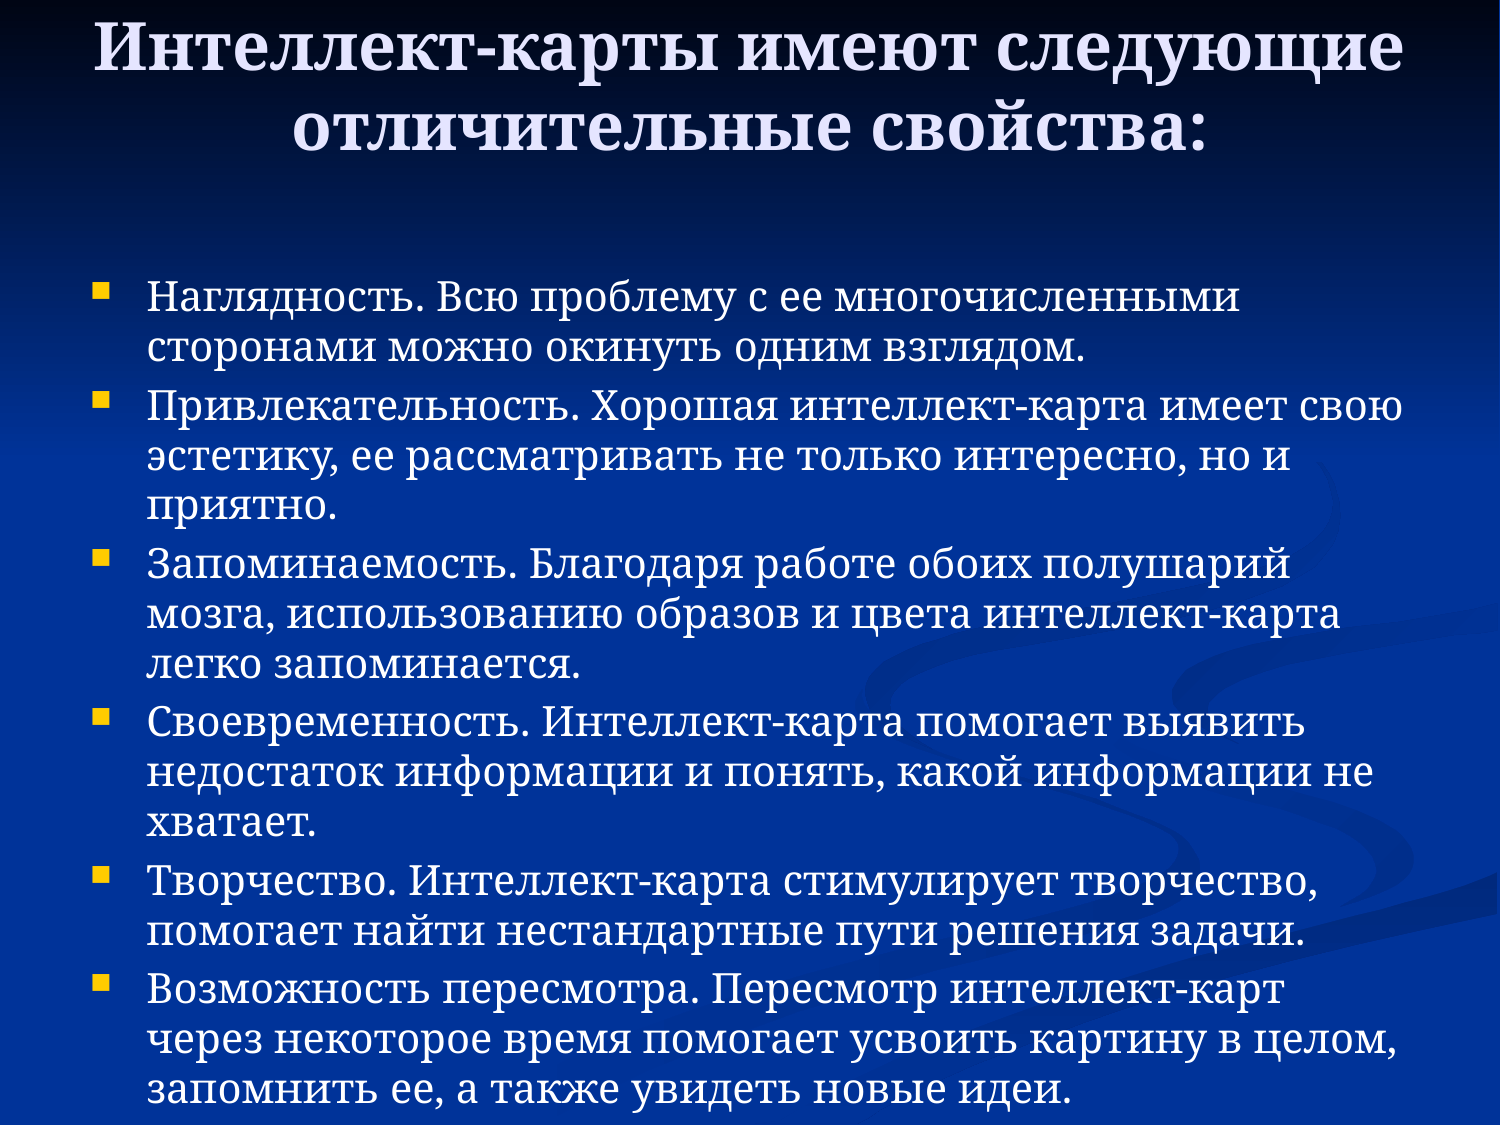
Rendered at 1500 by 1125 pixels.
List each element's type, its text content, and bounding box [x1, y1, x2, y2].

title Интеллект-карты имеют следующие отличительные свойства: [74, 44, 1426, 233]
list Наглядность. Всю проблему с ее многочисленными сторонами можно окинуть одним взглядом. Привлекательность. Хорошая интеллект-карта имеет свою эстетику, ее рассматривать не только интересно, но и приятно. Запоминаемость. Благодаря работе обоих полушарий мозга, использованию образов и цвета интеллект-карта легко запоминается. Своевременность. Интеллект-карта помогает выявить недостаток информации и понять, какой информации не хватает. Творчество. Интеллект-карта стимулирует творчество, помогает найти нестандартные пути решения задачи. Возможность пересмотра. Пересмотр интеллект-карт через некоторое время помогает усвоить картину в целом, запомнить ее, а также увидеть новые идеи. [74, 262, 1426, 1006]
